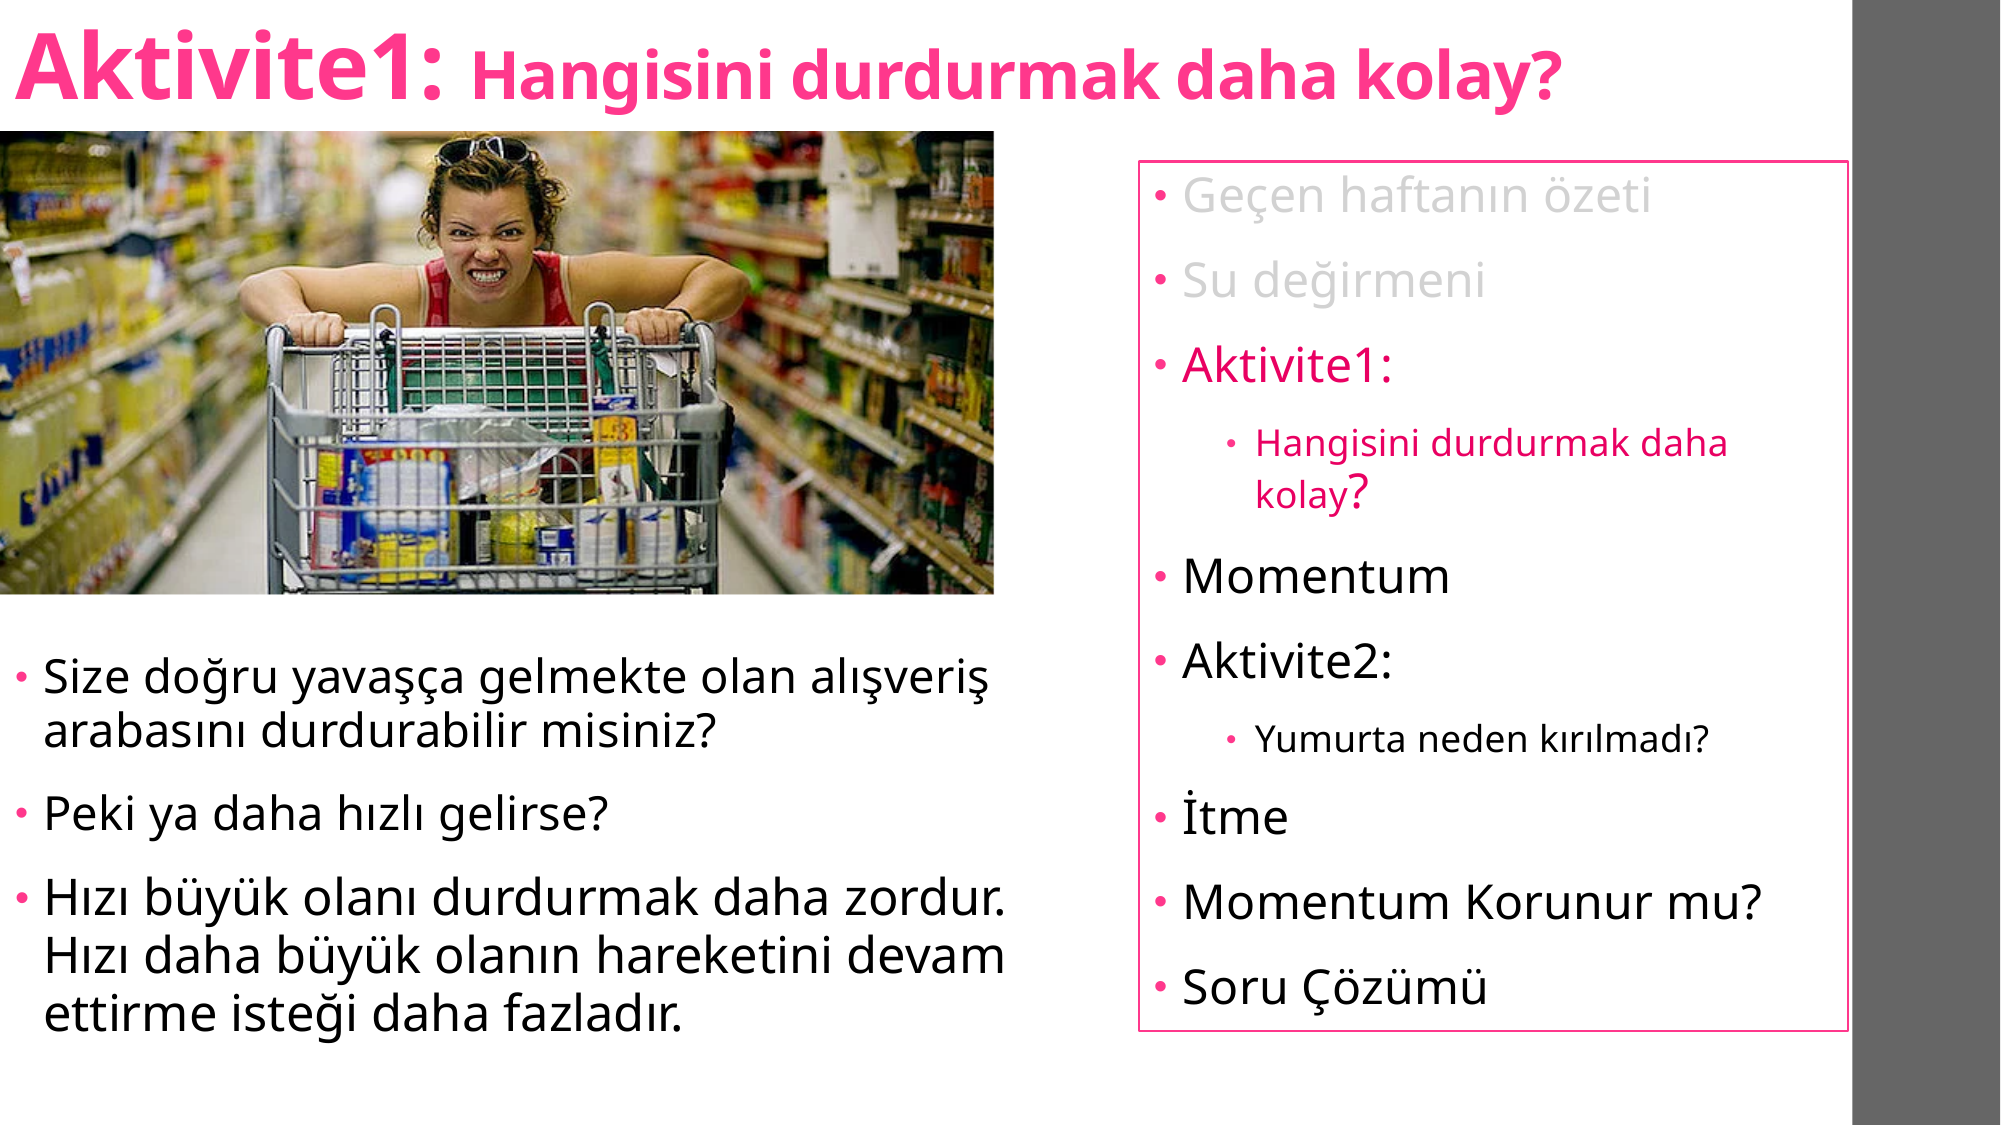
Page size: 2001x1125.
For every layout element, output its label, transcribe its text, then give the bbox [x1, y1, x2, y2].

text_box Size doğru yavaşça gelmekte olan alışveriş arabasını durdurabilir misiniz? Peki ya daha hızlı gelirse? Hızı büyük olanı durdurmak daha zordur. Hızı daha büyük olanın hareketini devam ettirme isteği daha fazladır. [0, 643, 1117, 1053]
title Aktivite1: Hangisini durdurmak daha kolay? [0, 0, 1717, 128]
text_box Geçen haftanın özeti Su değirmeni Aktivite1: Hangisini durdurmak daha kolay? Momentum Aktivite2: Yumurta neden kırılmadı? İtme Momentum Korunur mu? Soru Çözümü [1138, 160, 1849, 1032]
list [0, 130, 995, 596]
